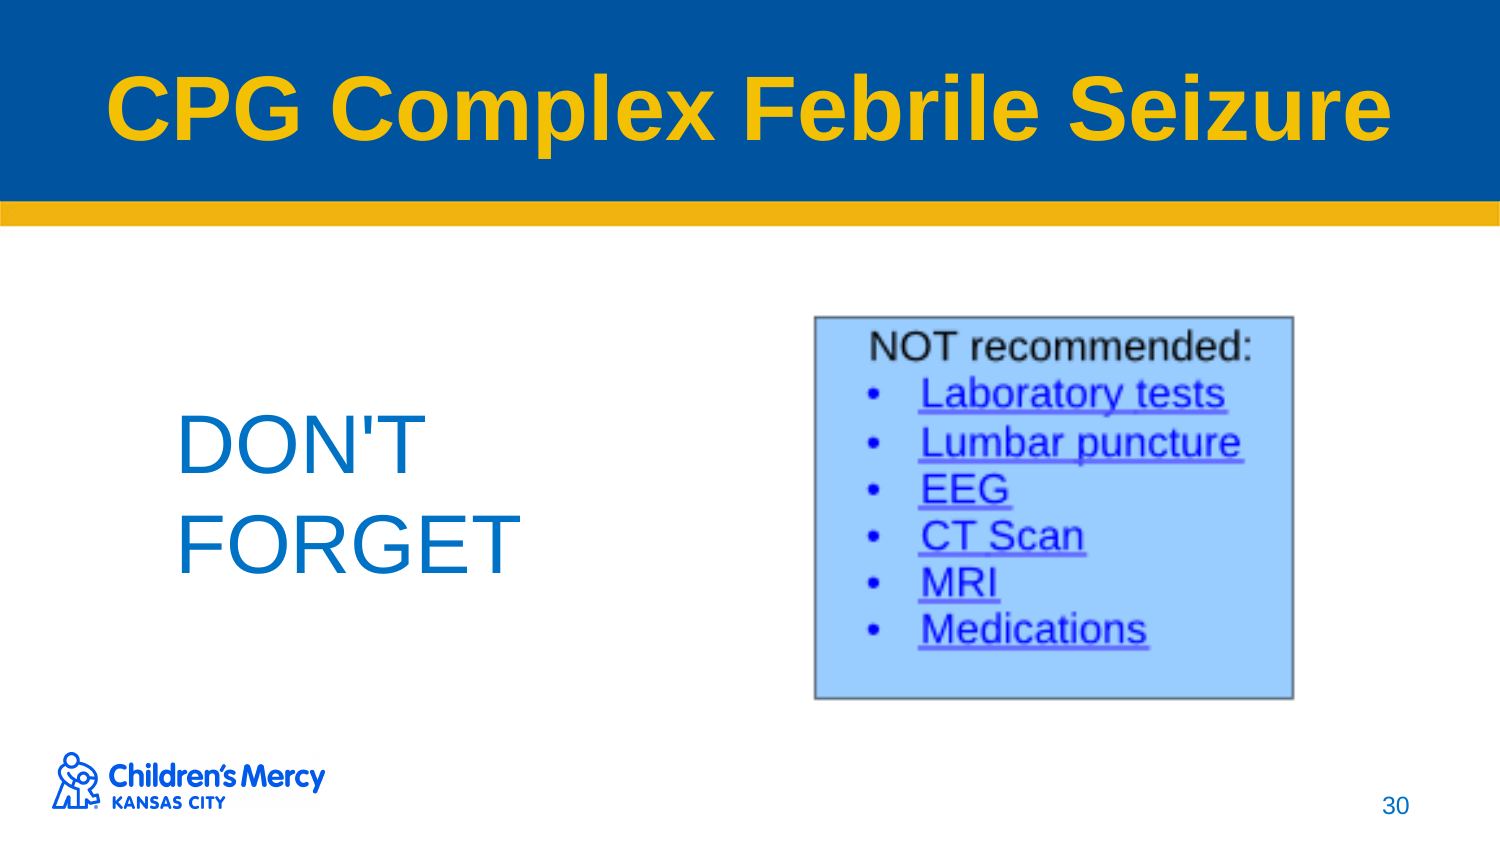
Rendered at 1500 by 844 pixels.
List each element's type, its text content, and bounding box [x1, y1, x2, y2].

picture [0, 0, 1500, 844]
slide_number 30 [1074, 782, 1425, 827]
text_box DON'T FORGET [160, 382, 590, 598]
title CPG Complex Febrile Seizure [75, 33, 1425, 175]
